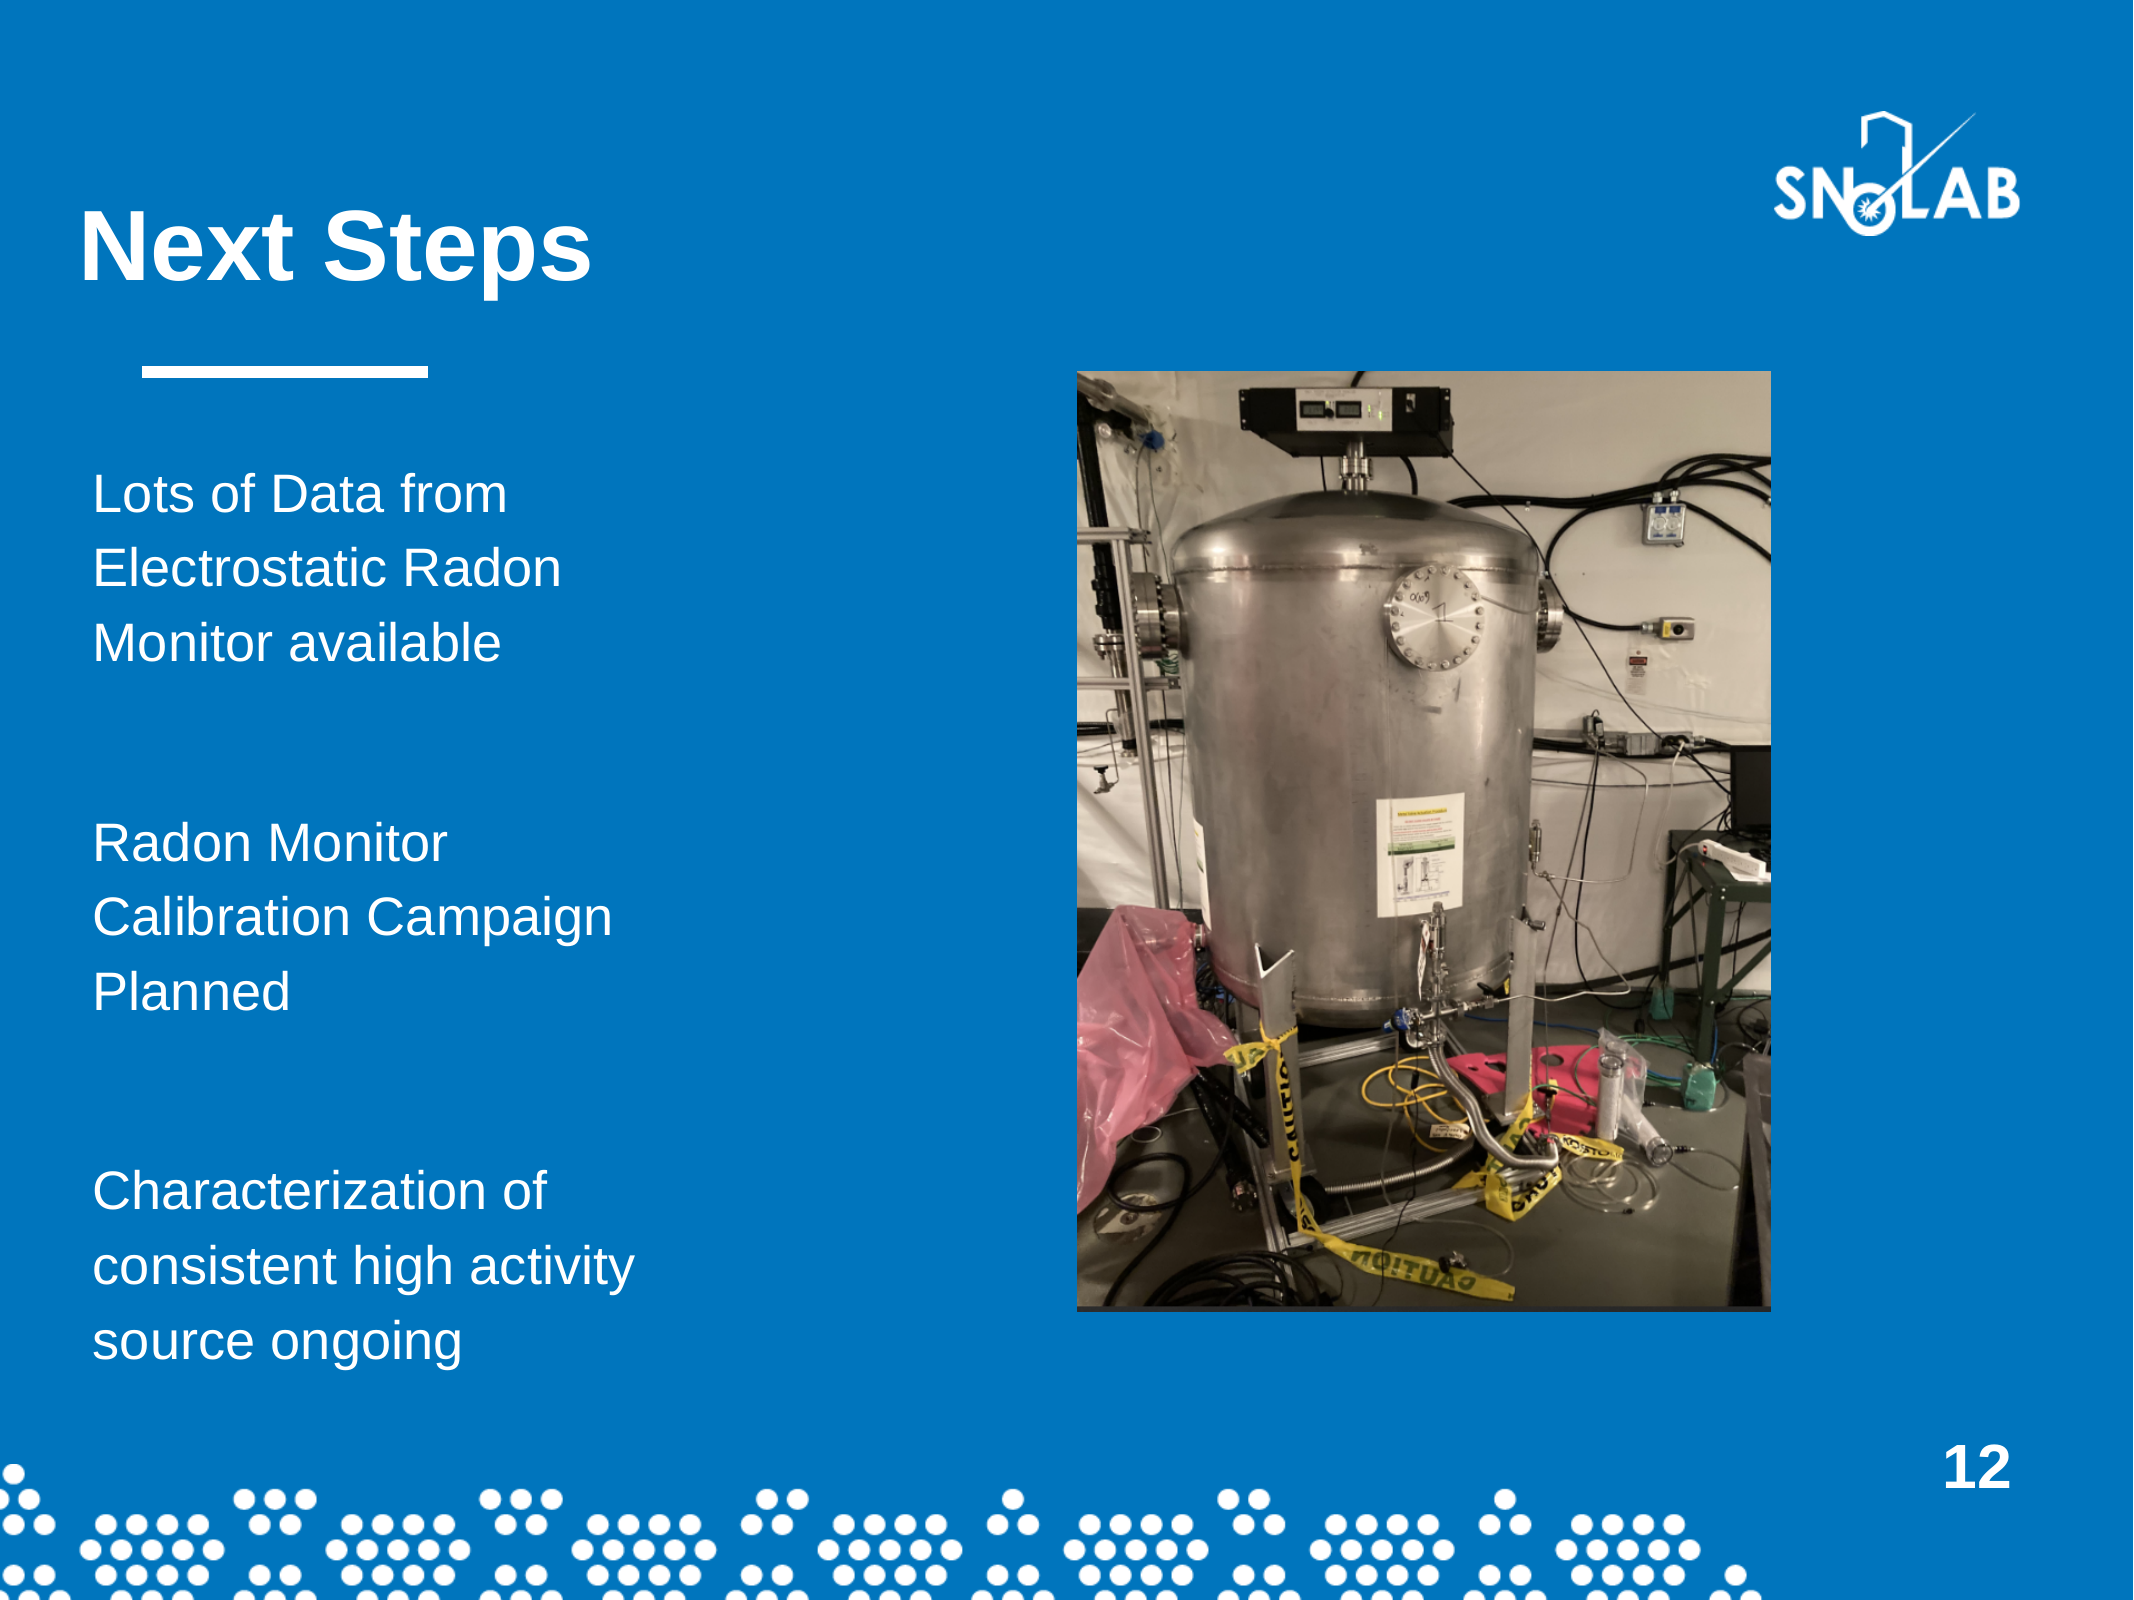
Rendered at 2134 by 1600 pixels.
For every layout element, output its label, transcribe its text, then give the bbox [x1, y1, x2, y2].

slide_number 12 [1905, 1416, 2021, 1600]
title Next Steps [70, 54, 1043, 310]
picture [1773, 111, 2021, 236]
picture [1076, 371, 1771, 1313]
picture [0, 1464, 1763, 1600]
text_box Lots of Data from Electrostatic Radon Monitor available Radon Monitor Calibration Campaign Planned Characterization of consistent high activity source ongoing [77, 433, 713, 1342]
